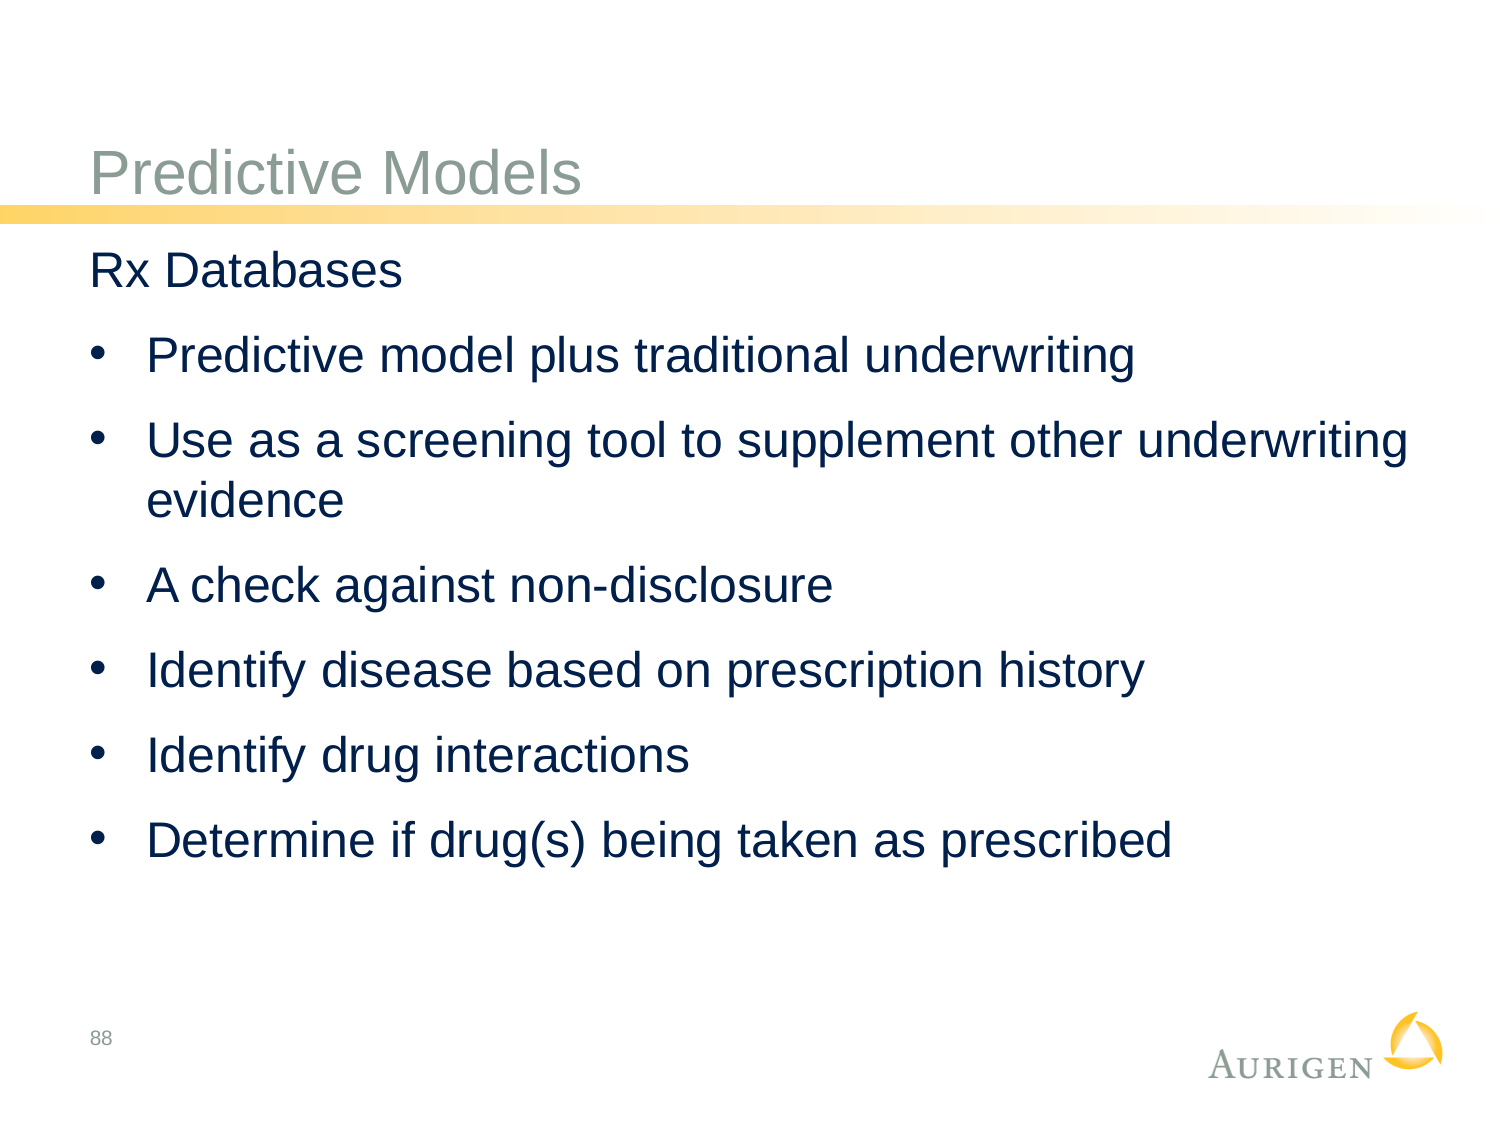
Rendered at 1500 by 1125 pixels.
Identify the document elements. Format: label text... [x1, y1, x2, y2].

picture [0, 1002, 1500, 1125]
title Predictive Models [89, 44, 1415, 208]
list Rx Databases Predictive model plus traditional underwriting Use as a screening tool to supplement other underwriting evidence A check against non-disclosure Identify disease based on prescription history Identify drug interactions Determine if drug(s) being taken as prescribed [89, 237, 1413, 1000]
picture [0, 205, 1500, 224]
